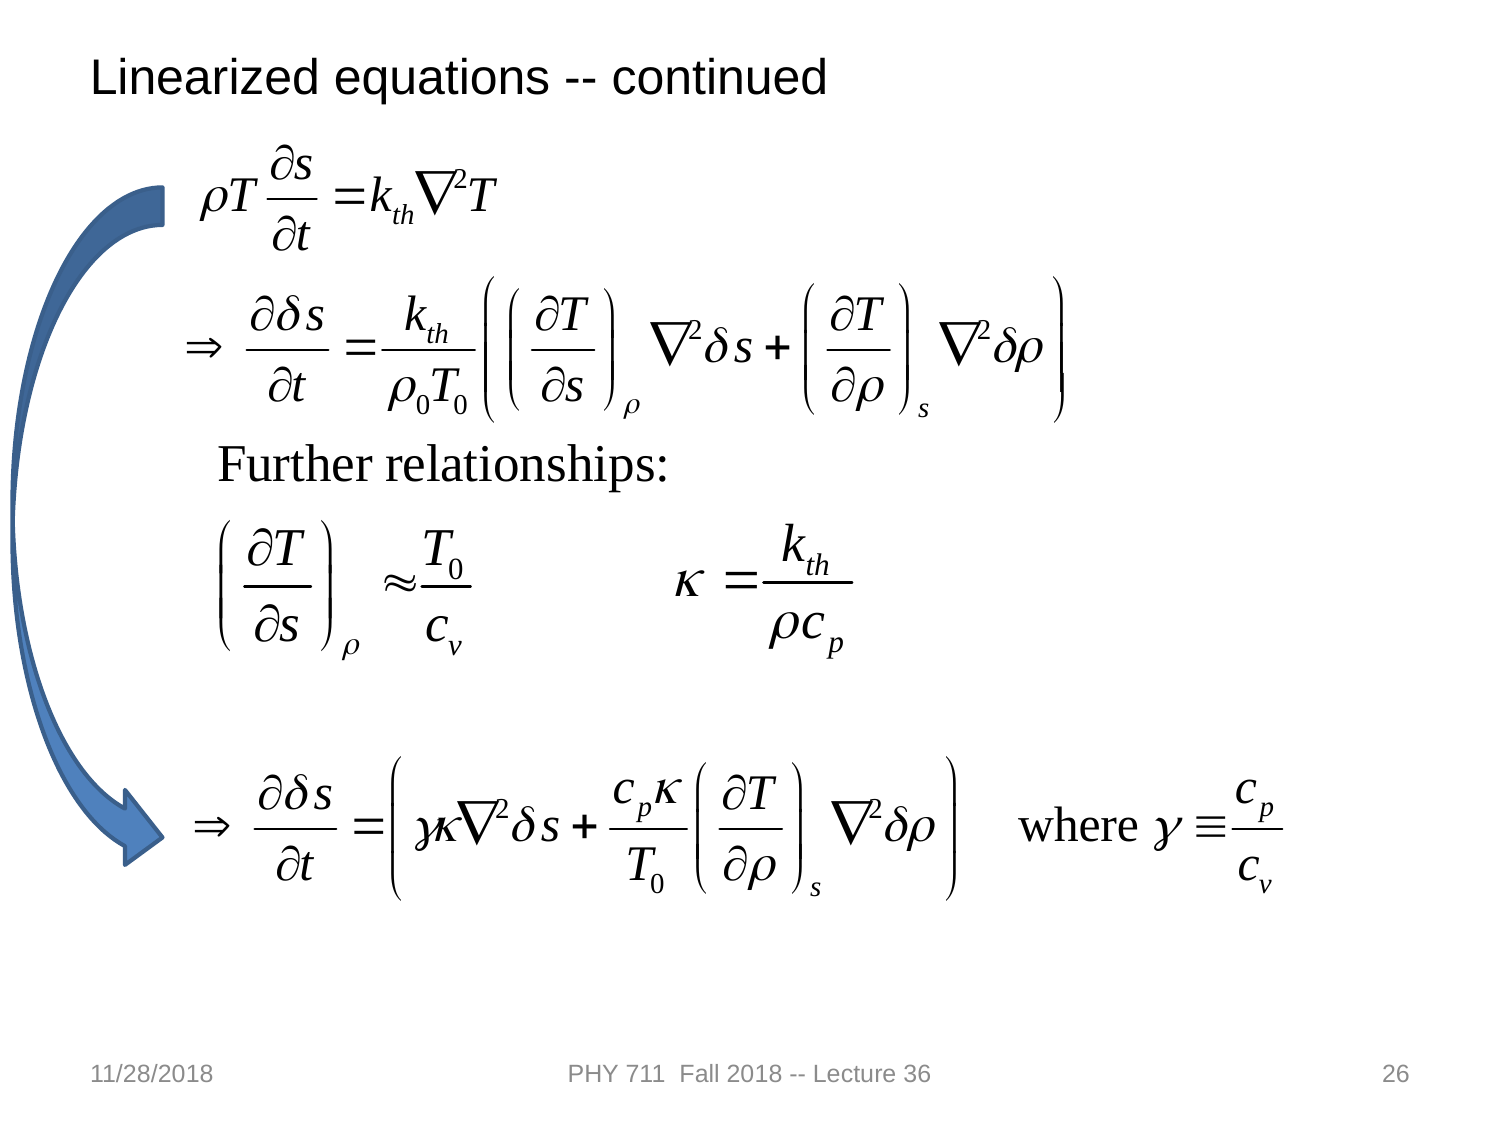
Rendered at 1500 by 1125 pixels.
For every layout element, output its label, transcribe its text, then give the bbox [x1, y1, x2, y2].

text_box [669, 512, 862, 668]
text_box Linearized equations -- continued [75, 37, 1163, 113]
text_box [10, 185, 165, 867]
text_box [162, 749, 1289, 908]
slide_number 26 [1074, 1042, 1425, 1103]
footer PHY 711 Fall 2018 -- Lecture 36 [512, 1042, 988, 1103]
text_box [181, 134, 1076, 431]
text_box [212, 440, 673, 670]
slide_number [75, 1042, 425, 1103]
